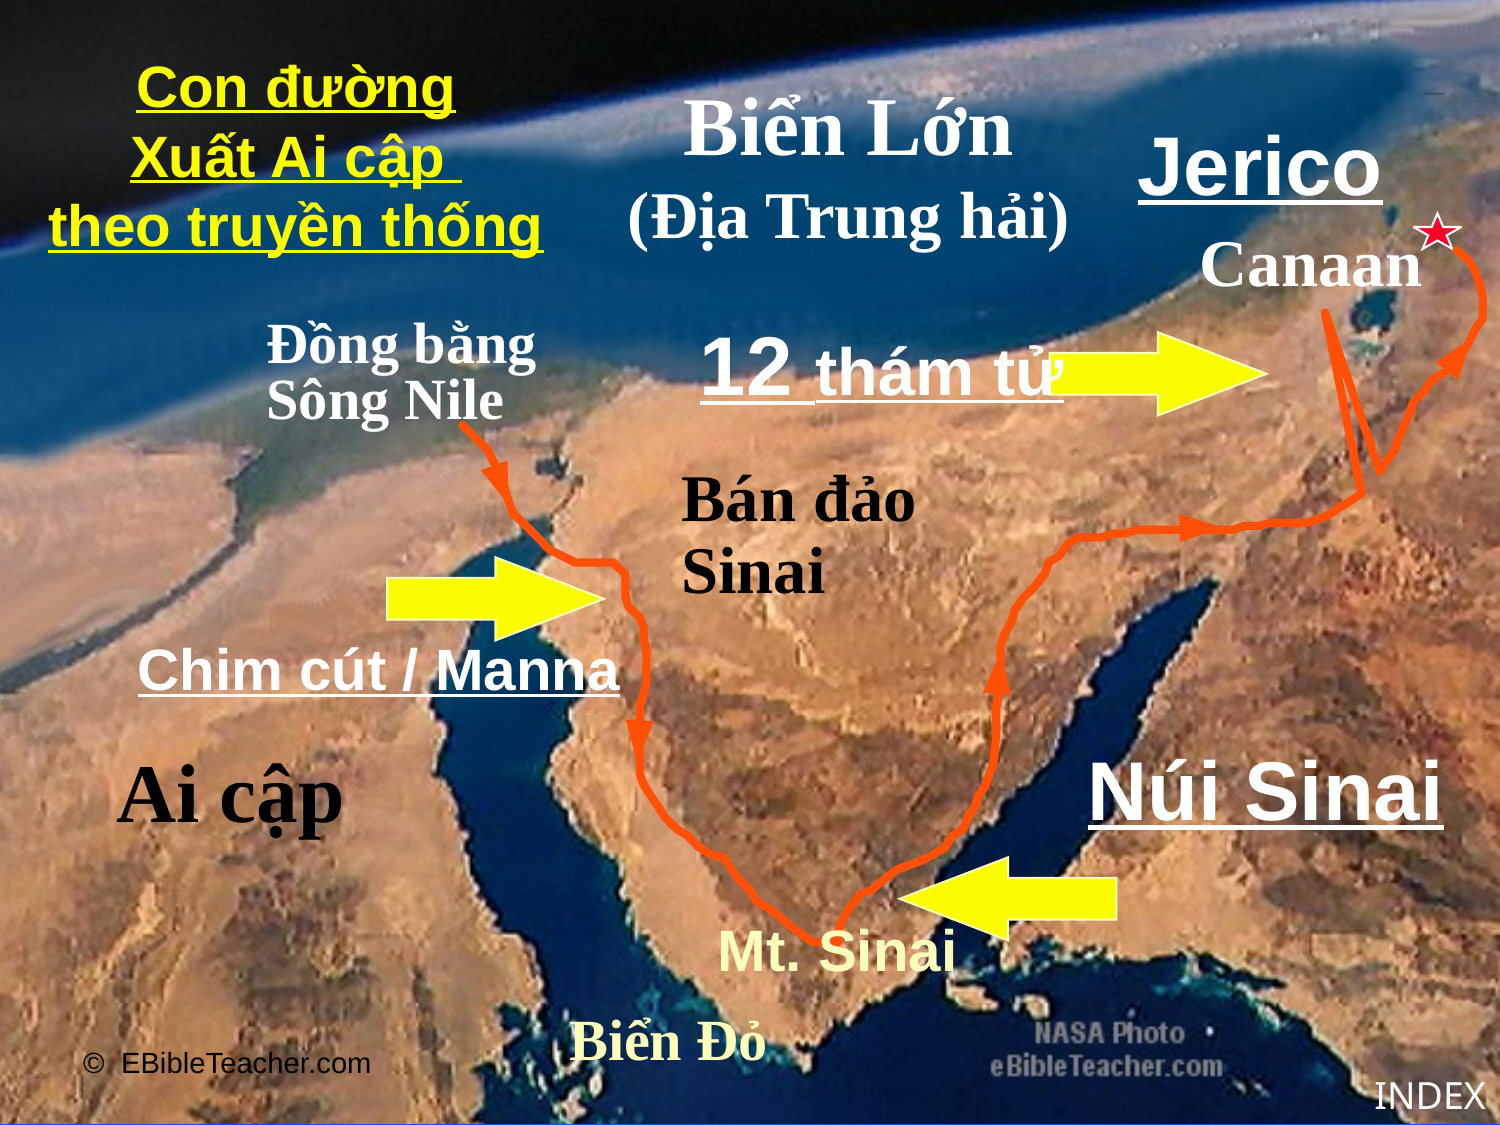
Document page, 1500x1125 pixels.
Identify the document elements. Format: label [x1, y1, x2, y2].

text_box [0, 0, 1500, 1124]
